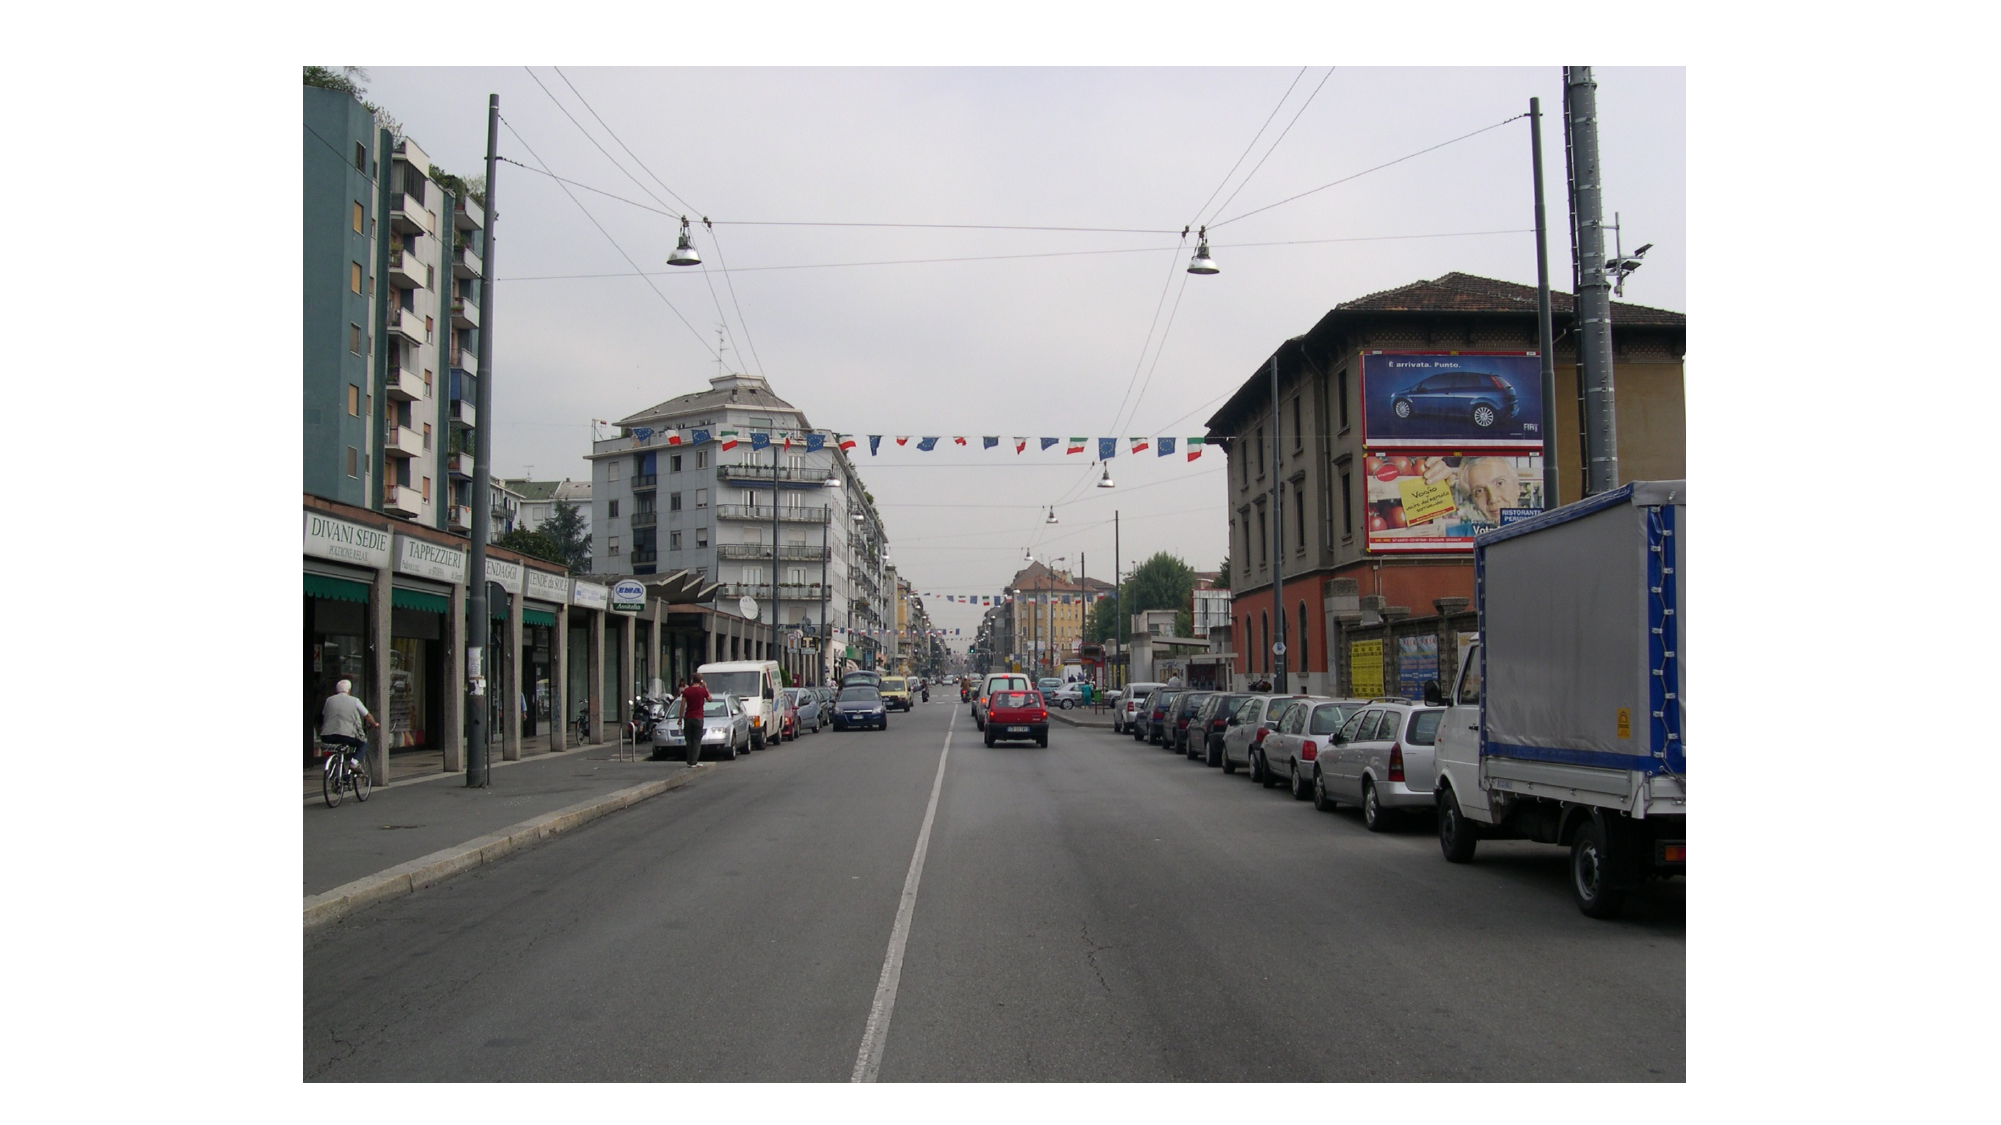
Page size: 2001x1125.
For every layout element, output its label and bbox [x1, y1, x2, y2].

picture [303, 66, 1686, 1083]
